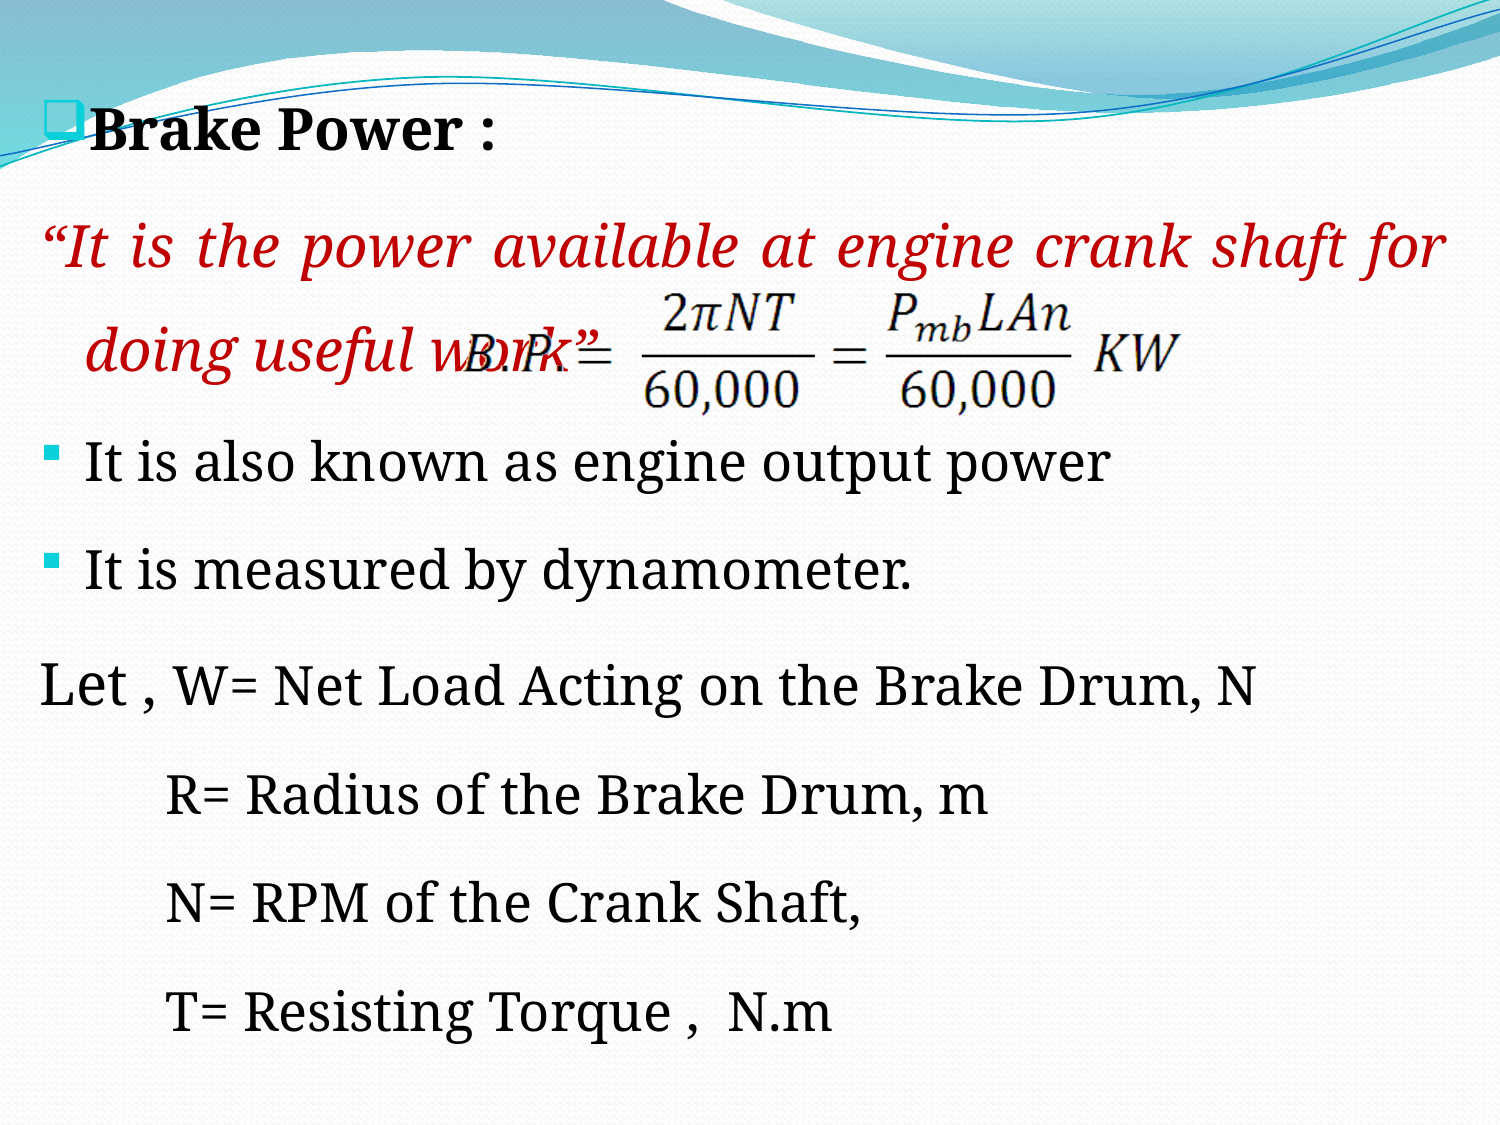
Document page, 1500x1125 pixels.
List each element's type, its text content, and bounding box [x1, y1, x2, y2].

list Brake Power : “It is the power available at engine crank shaft for doing useful work” It is also known as engine output power It is measured by dynamometer. Let , W= Net Load Acting on the Brake Drum, N R= Radius of the Brake Drum, m N= RPM of the Crank Shaft, T= Resisting Torque , N.m [24, 215, 1463, 1088]
list Brake Power : “It is the power available at engine crank shaft for doing useful work” It is also known as engine output power It is measured by dynamometer. Let , W= Net Load Acting on the Brake Drum, N R= Radius of the Brake Drum, m N= RPM of the Crank Shaft, T= Resisting Torque , N.m [24, 75, 1463, 214]
text_box [0, 0, 1500, 75]
picture [462, 287, 1184, 427]
